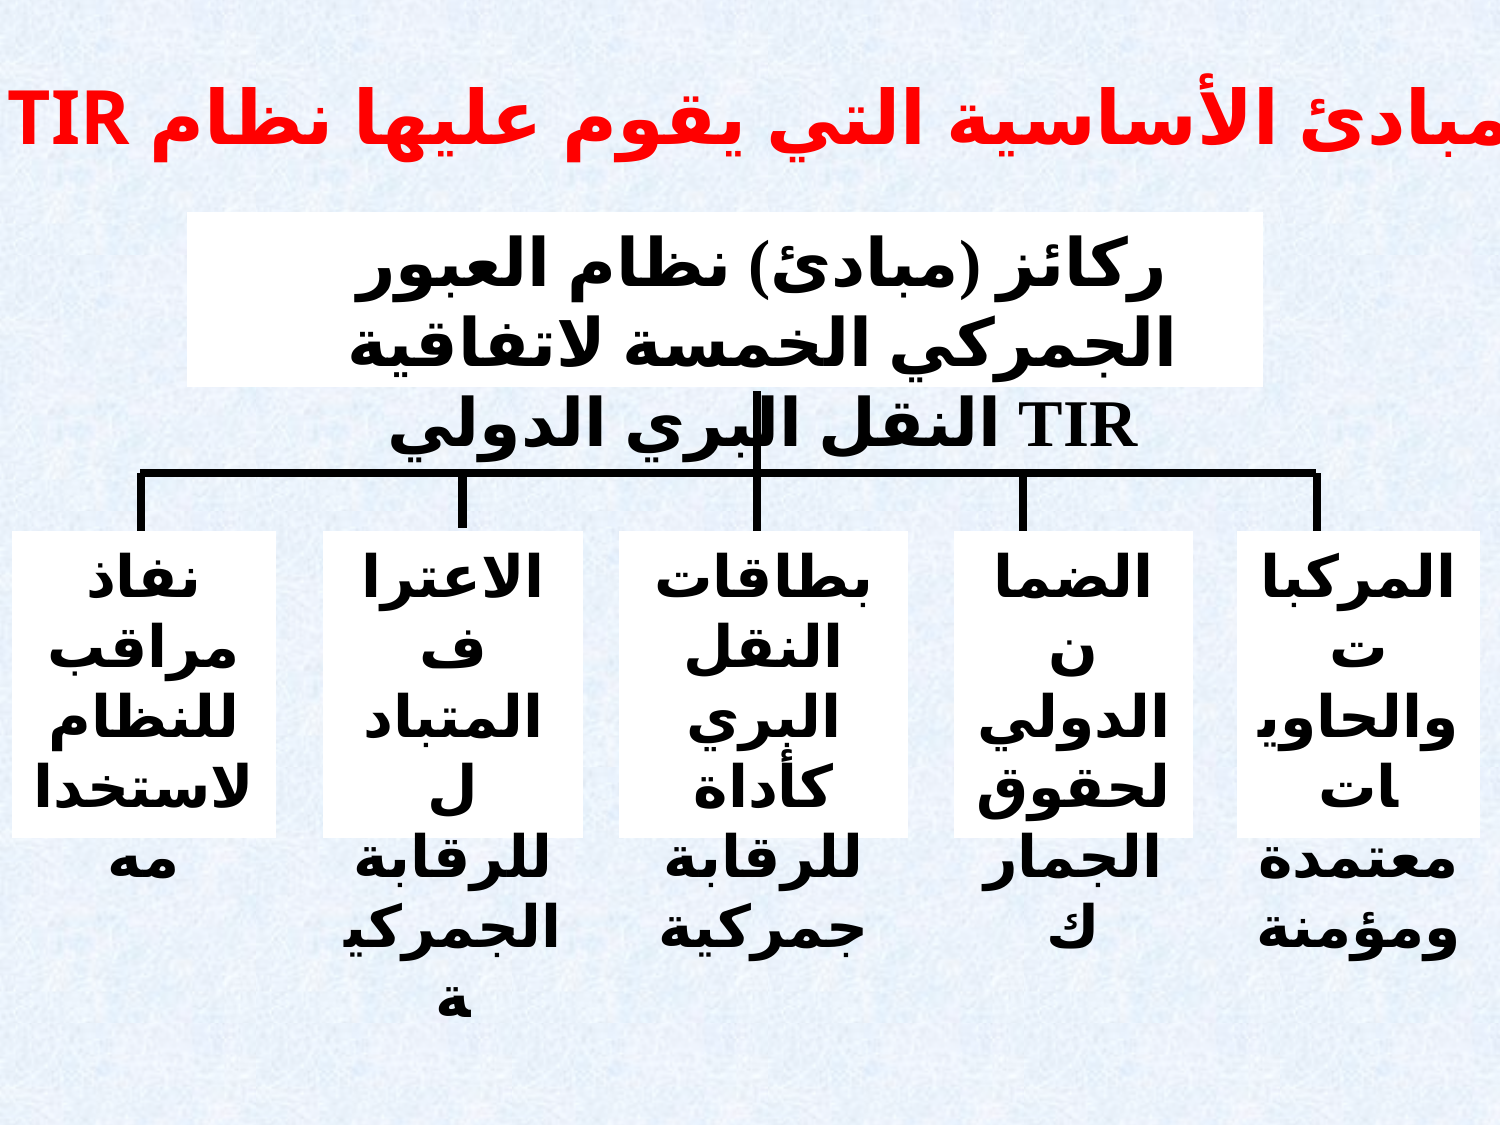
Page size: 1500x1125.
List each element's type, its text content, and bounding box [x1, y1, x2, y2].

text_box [12, 212, 1480, 838]
text_box 5. المبادئ الأساسية التي يقوم عليها نظام TIR [0, 62, 1500, 168]
